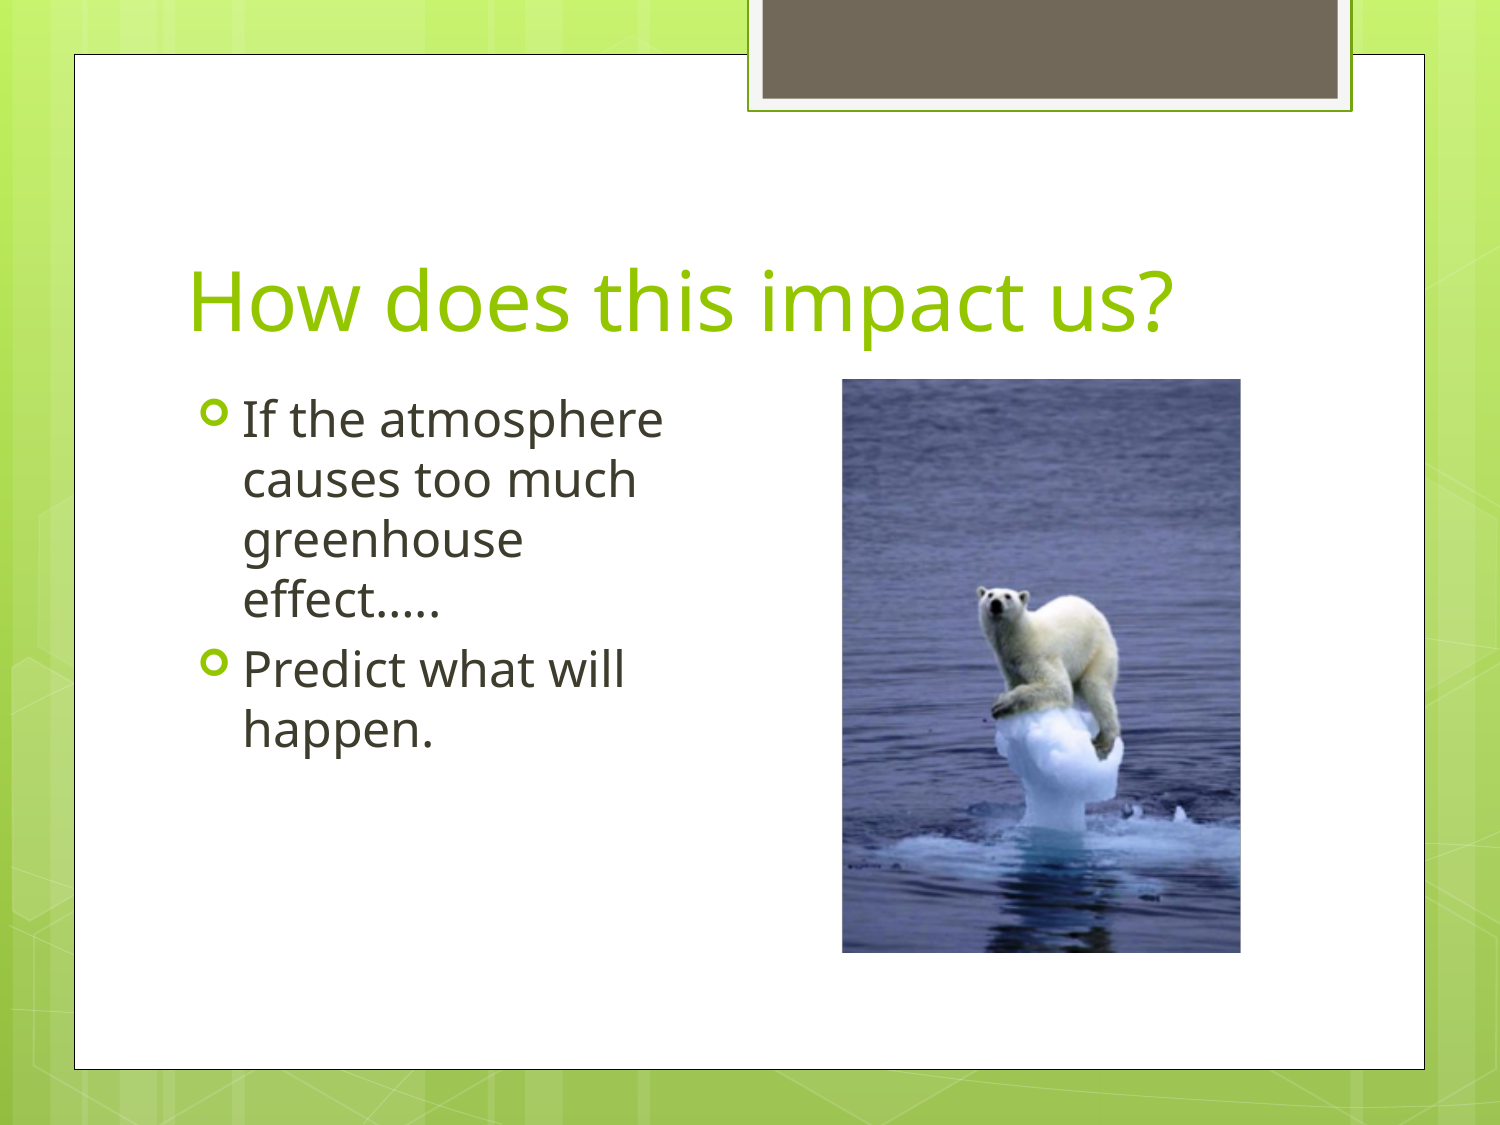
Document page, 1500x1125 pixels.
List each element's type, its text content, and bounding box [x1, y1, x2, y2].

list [761, 379, 1324, 953]
list If the atmosphere causes too much greenhouse effect….. Predict what will happen. [171, 379, 732, 953]
title How does this impact us? [171, 168, 1324, 357]
